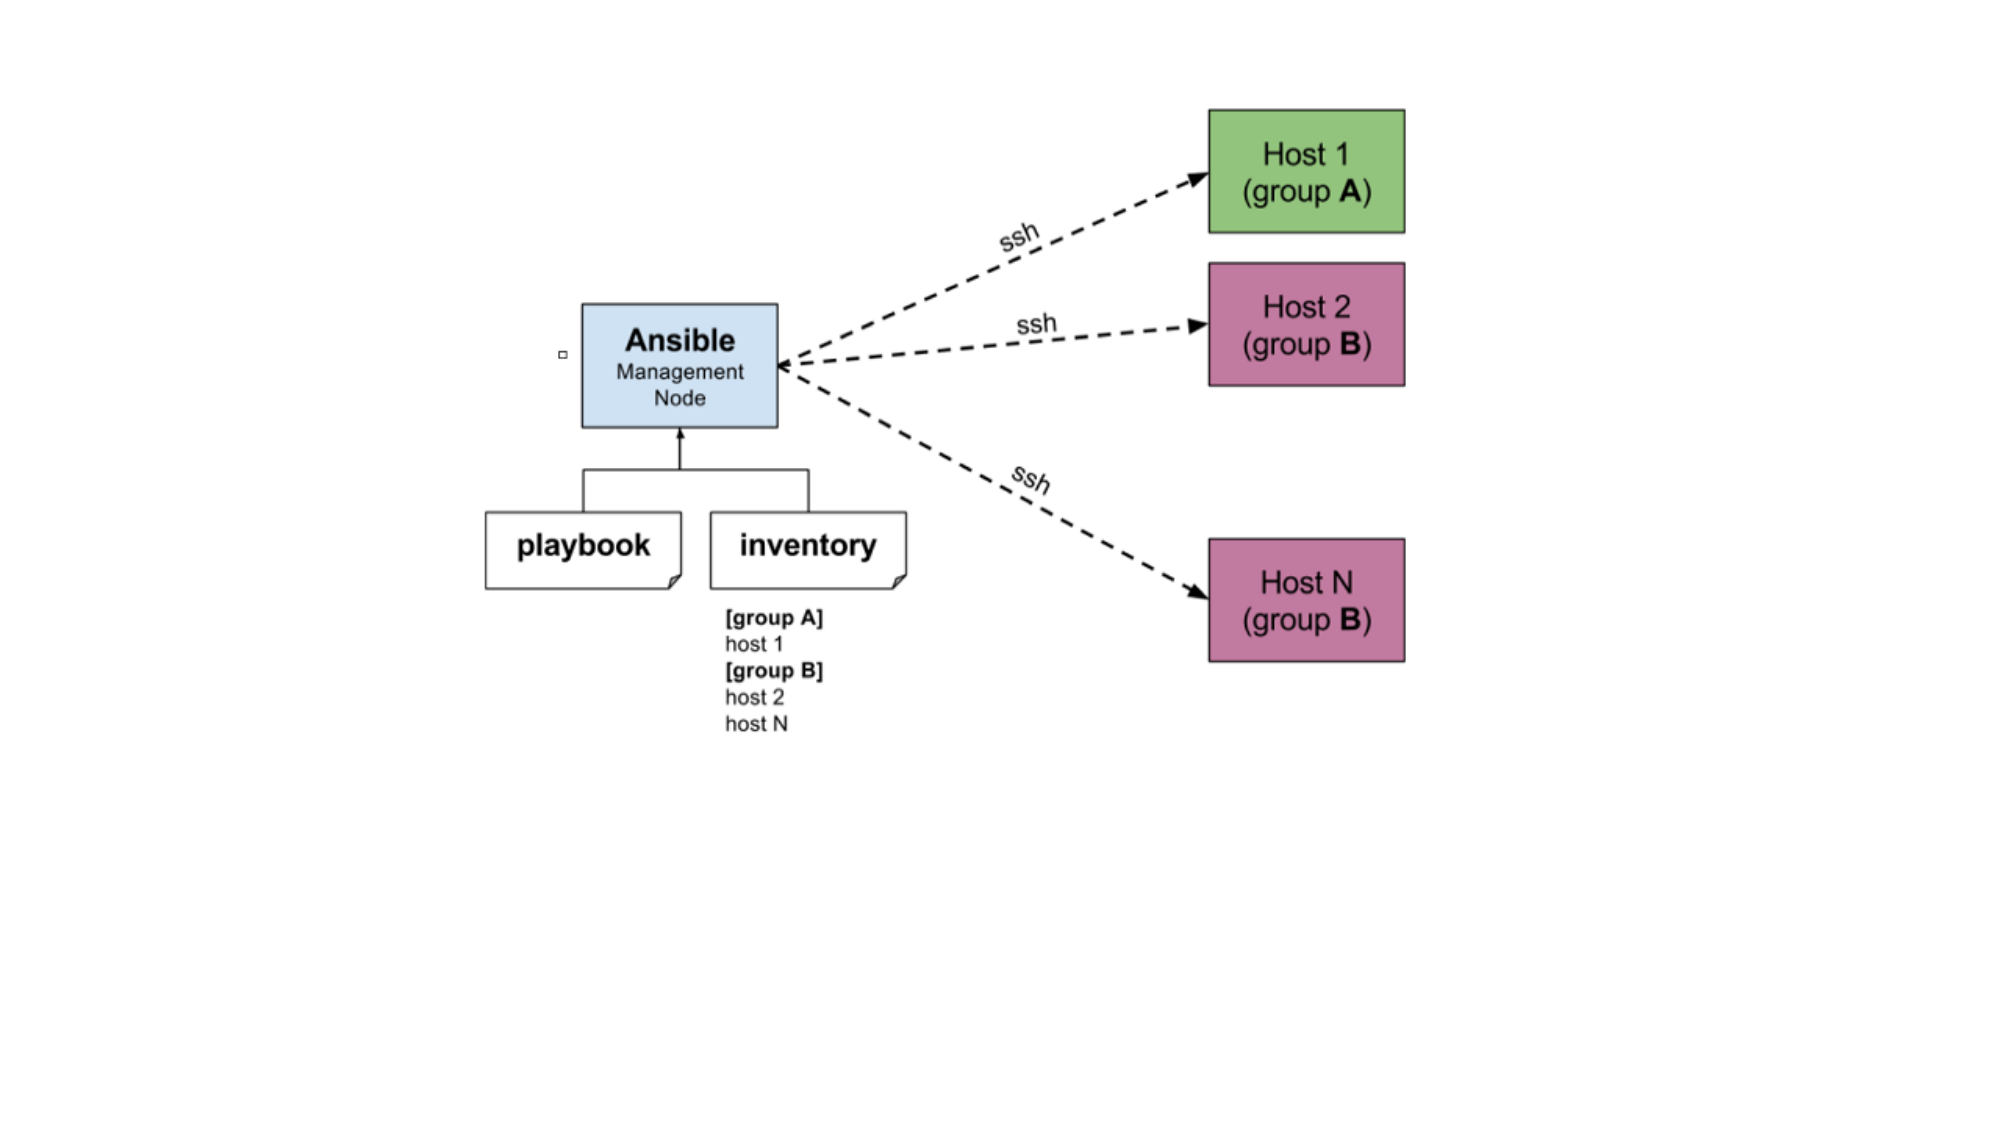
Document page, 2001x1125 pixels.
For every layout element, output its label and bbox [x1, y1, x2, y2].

list [482, 93, 1420, 744]
